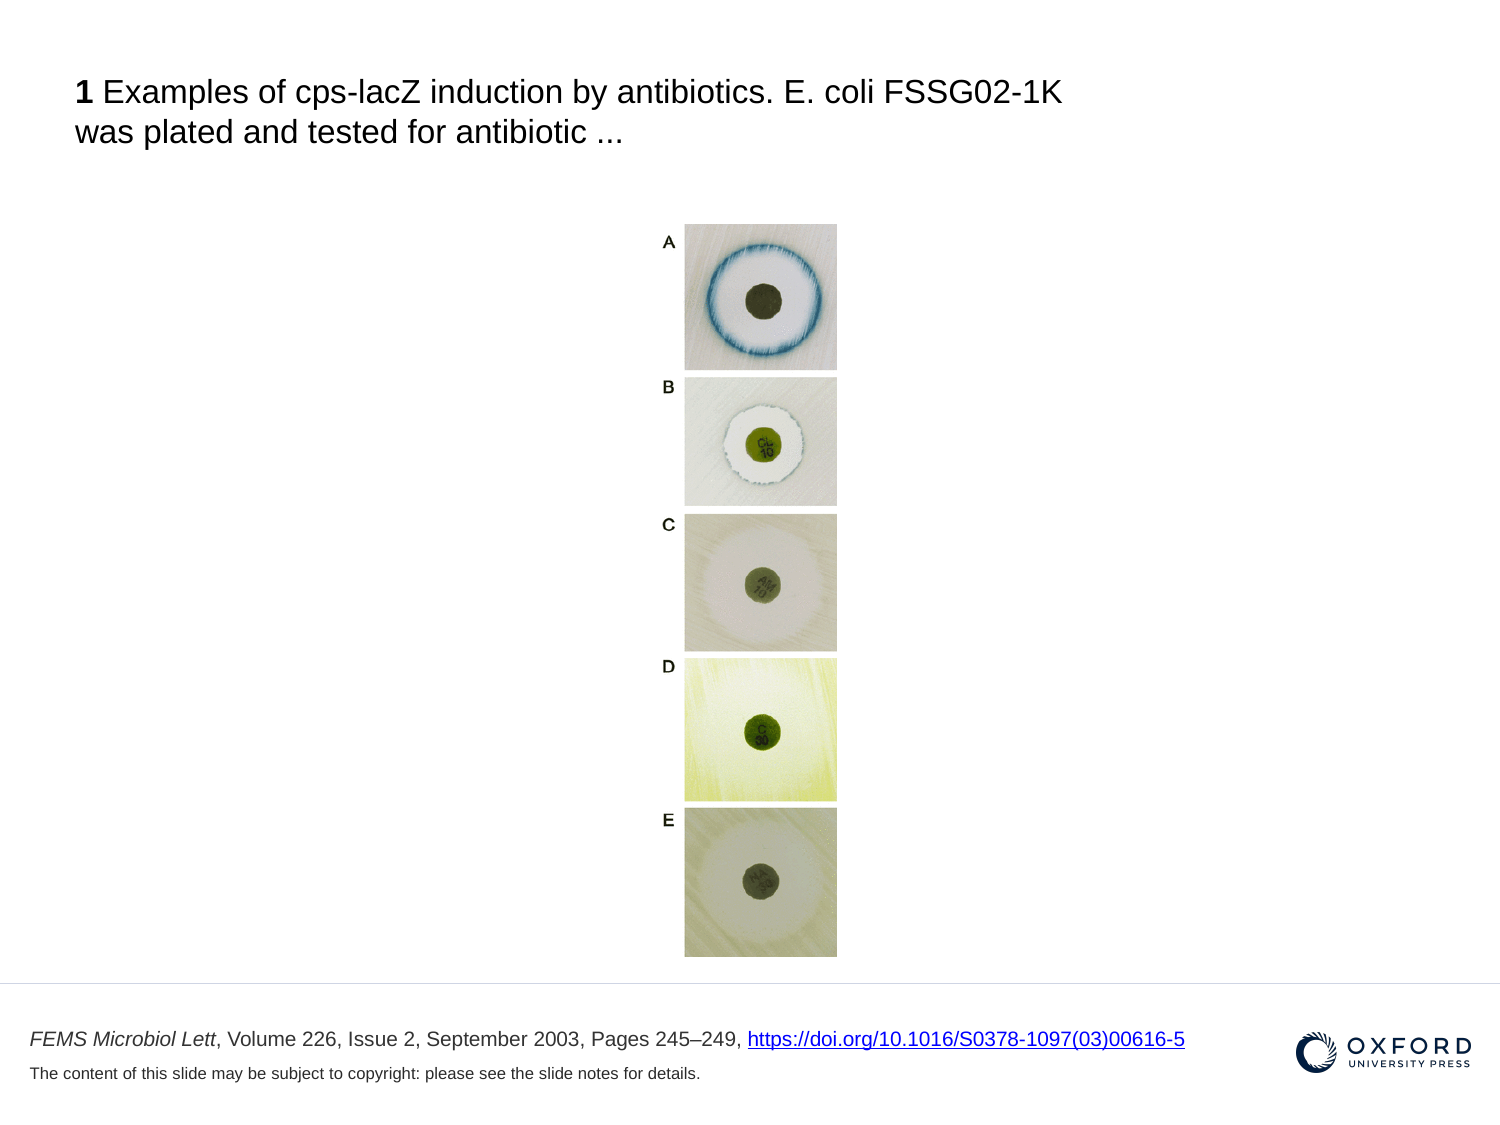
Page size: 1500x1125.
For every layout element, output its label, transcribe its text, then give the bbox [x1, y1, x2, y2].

picture [1296, 1032, 1471, 1073]
footer FEMS Microbiol Lett, Volume 226, Issue 2, September 2003, Pages 245–249, https://doi.org/10.1016/S0378-1097(03)00616-5 The content of this slide may be subject to copyright: please see the slide notes for details. [0, 983, 1260, 1125]
picture [662, 224, 837, 957]
title 1 Examples of cps-lacZ induction by antibiotics. E. coli FSSG02-1K was plated and tested for antibiotic ... [75, 69, 1078, 171]
